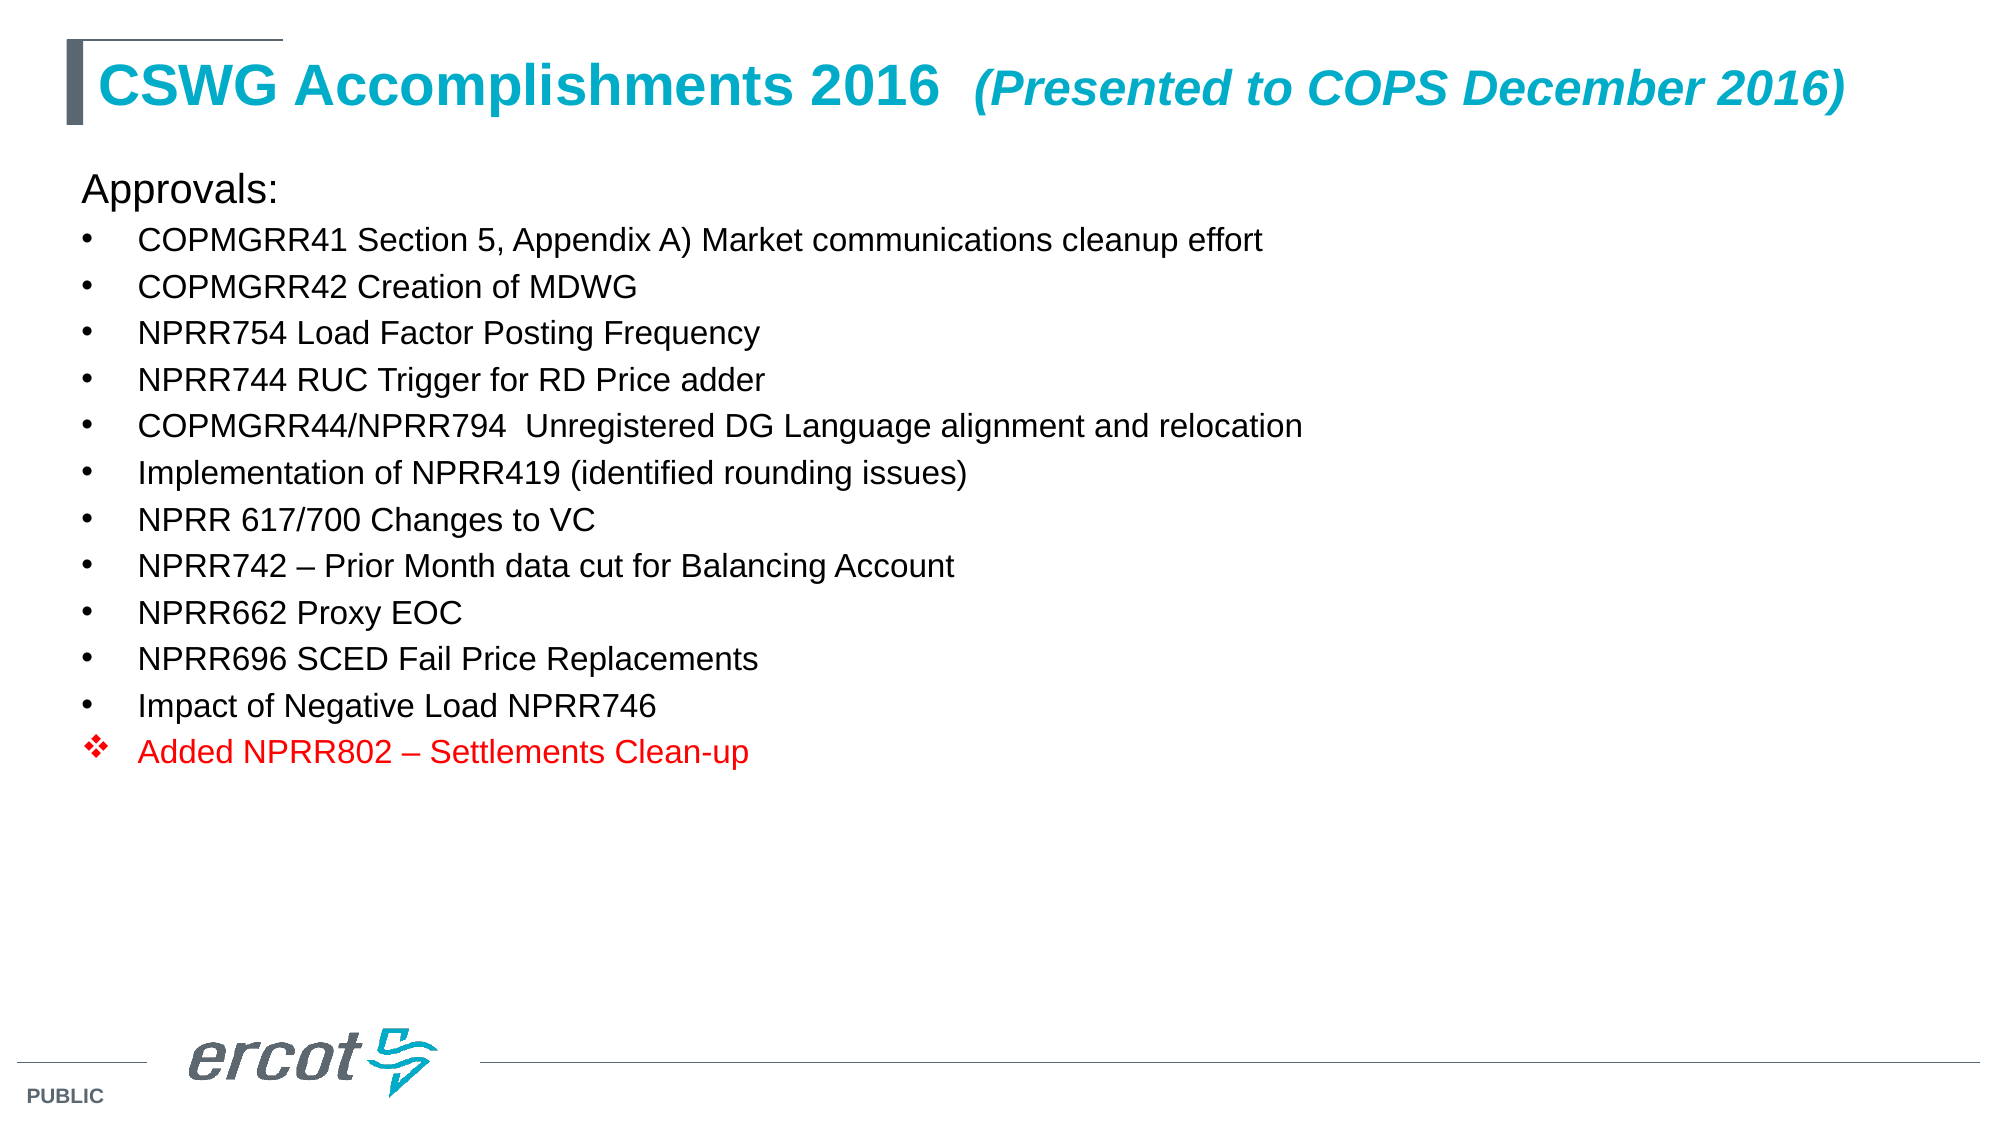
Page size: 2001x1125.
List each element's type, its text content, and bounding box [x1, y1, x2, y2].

picture [183, 1024, 442, 1100]
title CSWG Accomplishments 2016 (Presented to COPS December 2016) [83, 39, 1934, 154]
list Approvals: COPMGRR41 Section 5, Appendix A) Market communications cleanup effort COPMGRR42 Creation of MDWG NPRR754 Load Factor Posting Frequency NPRR744 RUC Trigger for RD Price adder COPMGRR44/NPRR794 Unregistered DG Language alignment and relocation Implementation of NPRR419 (identified rounding issues) NPRR 617/700 Changes to VC NPRR742 – Prior Month data cut for Balancing Account NPRR662 Proxy EOC NPRR696 SCED Fail Price Replacements Impact of Negative Load NPRR746 Added NPRR802 – Settlements Clean-up [66, 154, 1934, 972]
